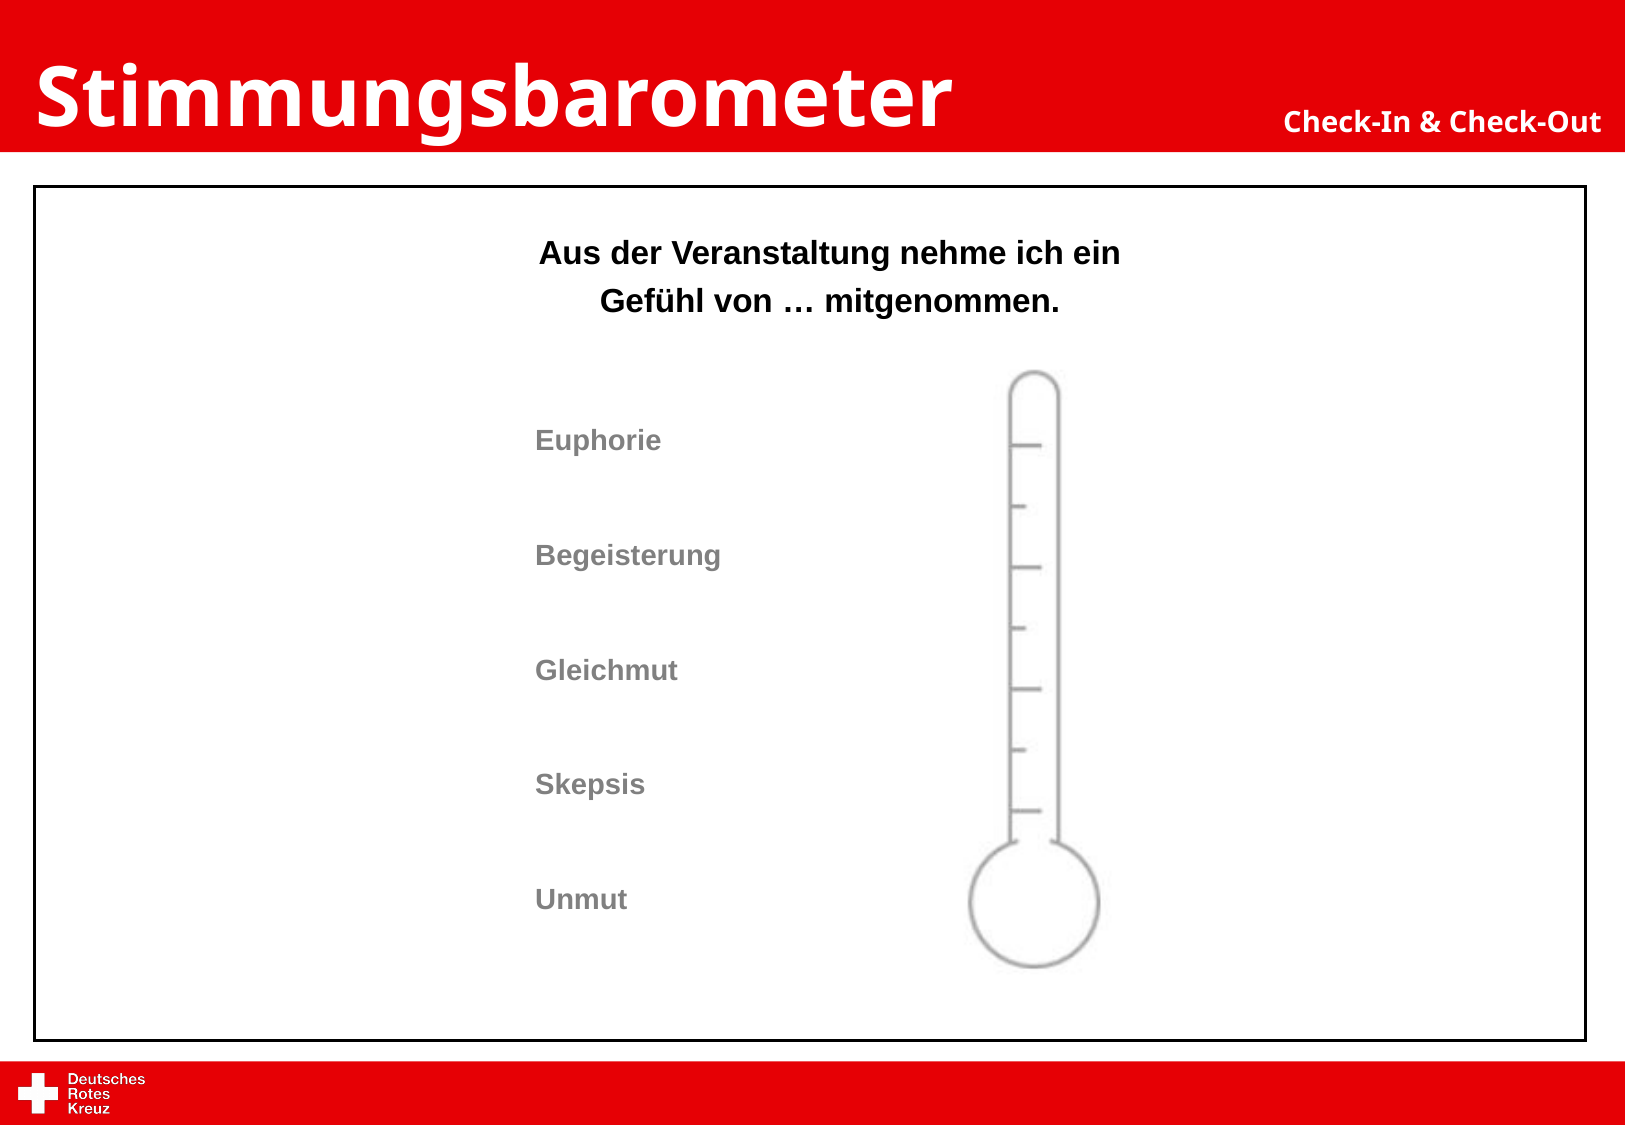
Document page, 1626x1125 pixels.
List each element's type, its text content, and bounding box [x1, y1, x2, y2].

text_box Stimmungsbarometer [0, 0, 1625, 153]
text_box Unmut [535, 869, 878, 927]
picture [960, 330, 1152, 1028]
text_box [34, 186, 1587, 1042]
text_box Gleichmut [535, 639, 878, 697]
text_box Check-In & Check-Out [804, 96, 1617, 146]
picture [18, 1073, 145, 1114]
text_box Euphorie [535, 410, 878, 468]
text_box [0, 1061, 1625, 1125]
text_box Aus der Veranstaltung nehme ich ein Gefühl von … mitgenommen. [505, 241, 1155, 301]
text_box Begeisterung [535, 524, 878, 583]
text_box Skepsis [535, 754, 878, 812]
